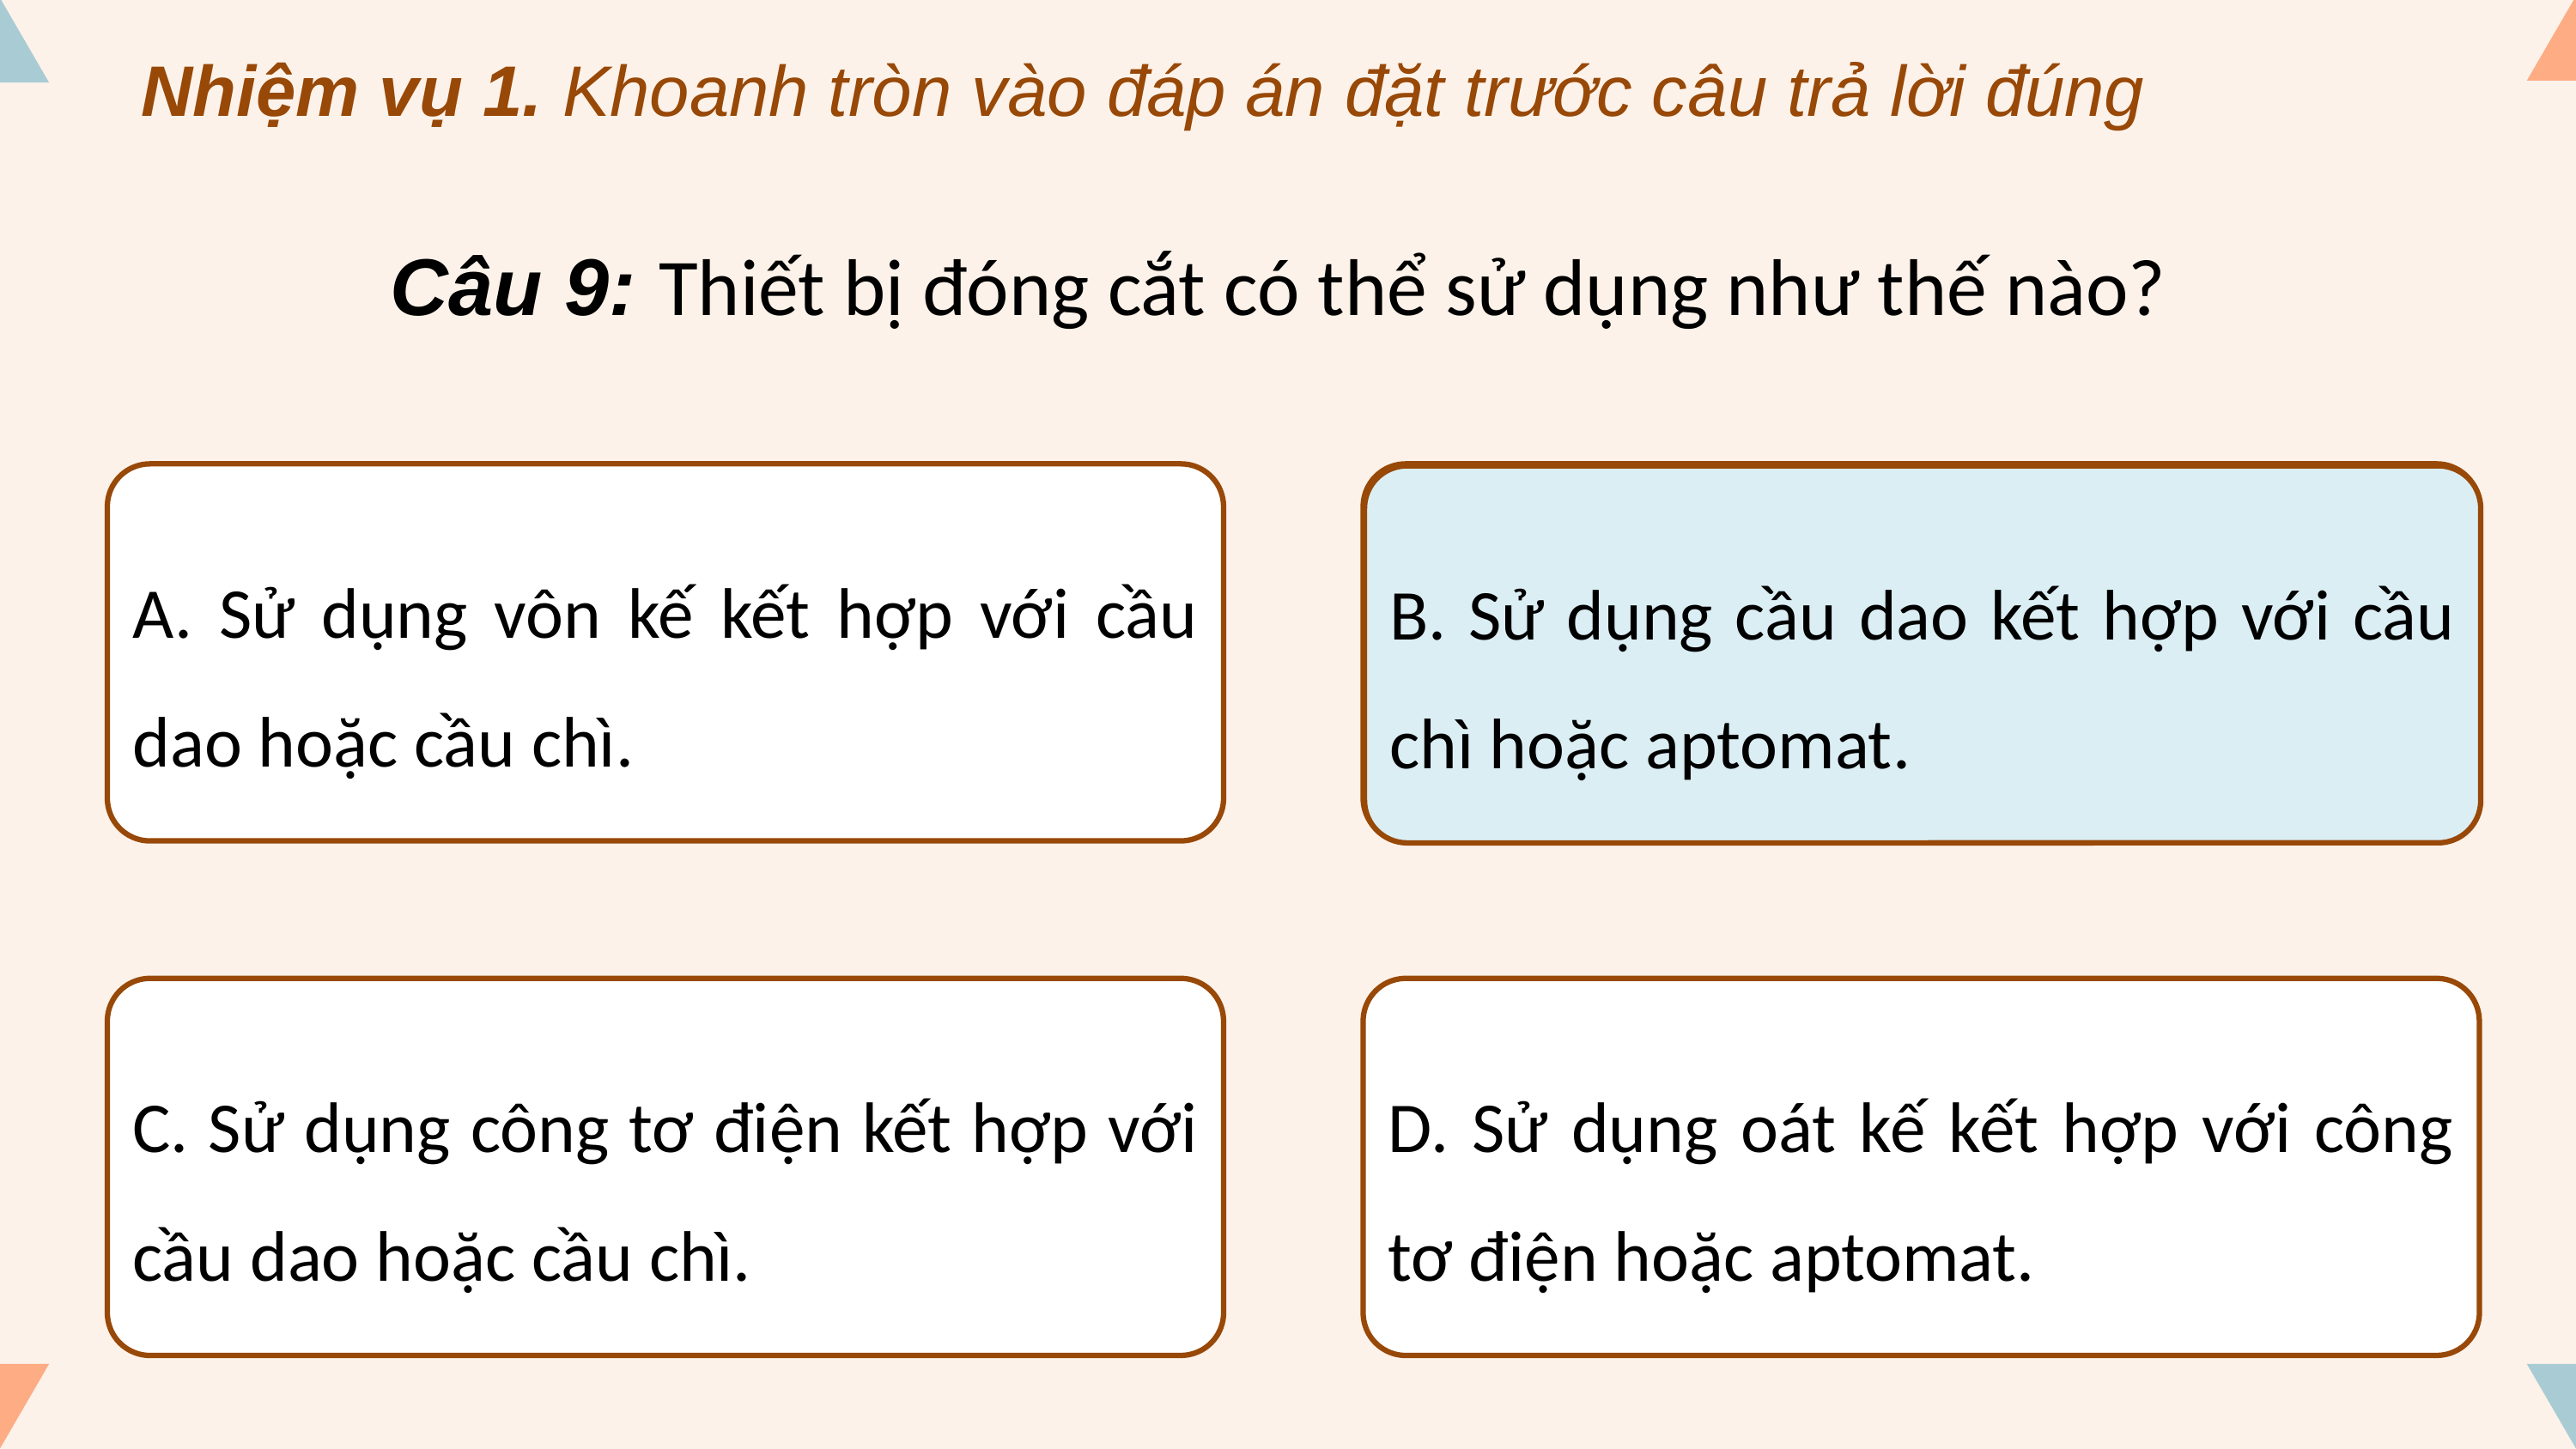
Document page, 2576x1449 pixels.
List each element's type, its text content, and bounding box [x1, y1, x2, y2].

text_box Câu 9: Thiết bị đóng cắt có thể sử dụng như thế nào? [208, 180, 2368, 338]
text_box Nhiệm vụ 1. Khoanh tròn vào đáp án đặt trước câu trả lời đúng [129, 38, 2322, 137]
text_box C. Sử dụng công tơ điện kết hợp với cầu dao hoặc cầu chì. [105, 976, 1226, 1358]
text_box [2525, 1361, 2576, 1449]
text_box B. Sử dụng cầu dao kết hợp với cầu chì hoặc aptomat. [1363, 464, 2483, 846]
text_box [0, 1361, 51, 1449]
text_box A. Sử dụng vôn kế kết hợp với cầu dao hoặc cầu chì. [105, 462, 1226, 843]
text_box B. Sử dụng cầu dao kết hợp với cầu chì hoặc aptomat. [1361, 462, 2467, 815]
text_box D. Sử dụng oát kế kết hợp với công tơ điện hoặc aptomat. [1361, 976, 2482, 1358]
text_box [0, 0, 51, 85]
text_box [2525, 0, 2576, 82]
